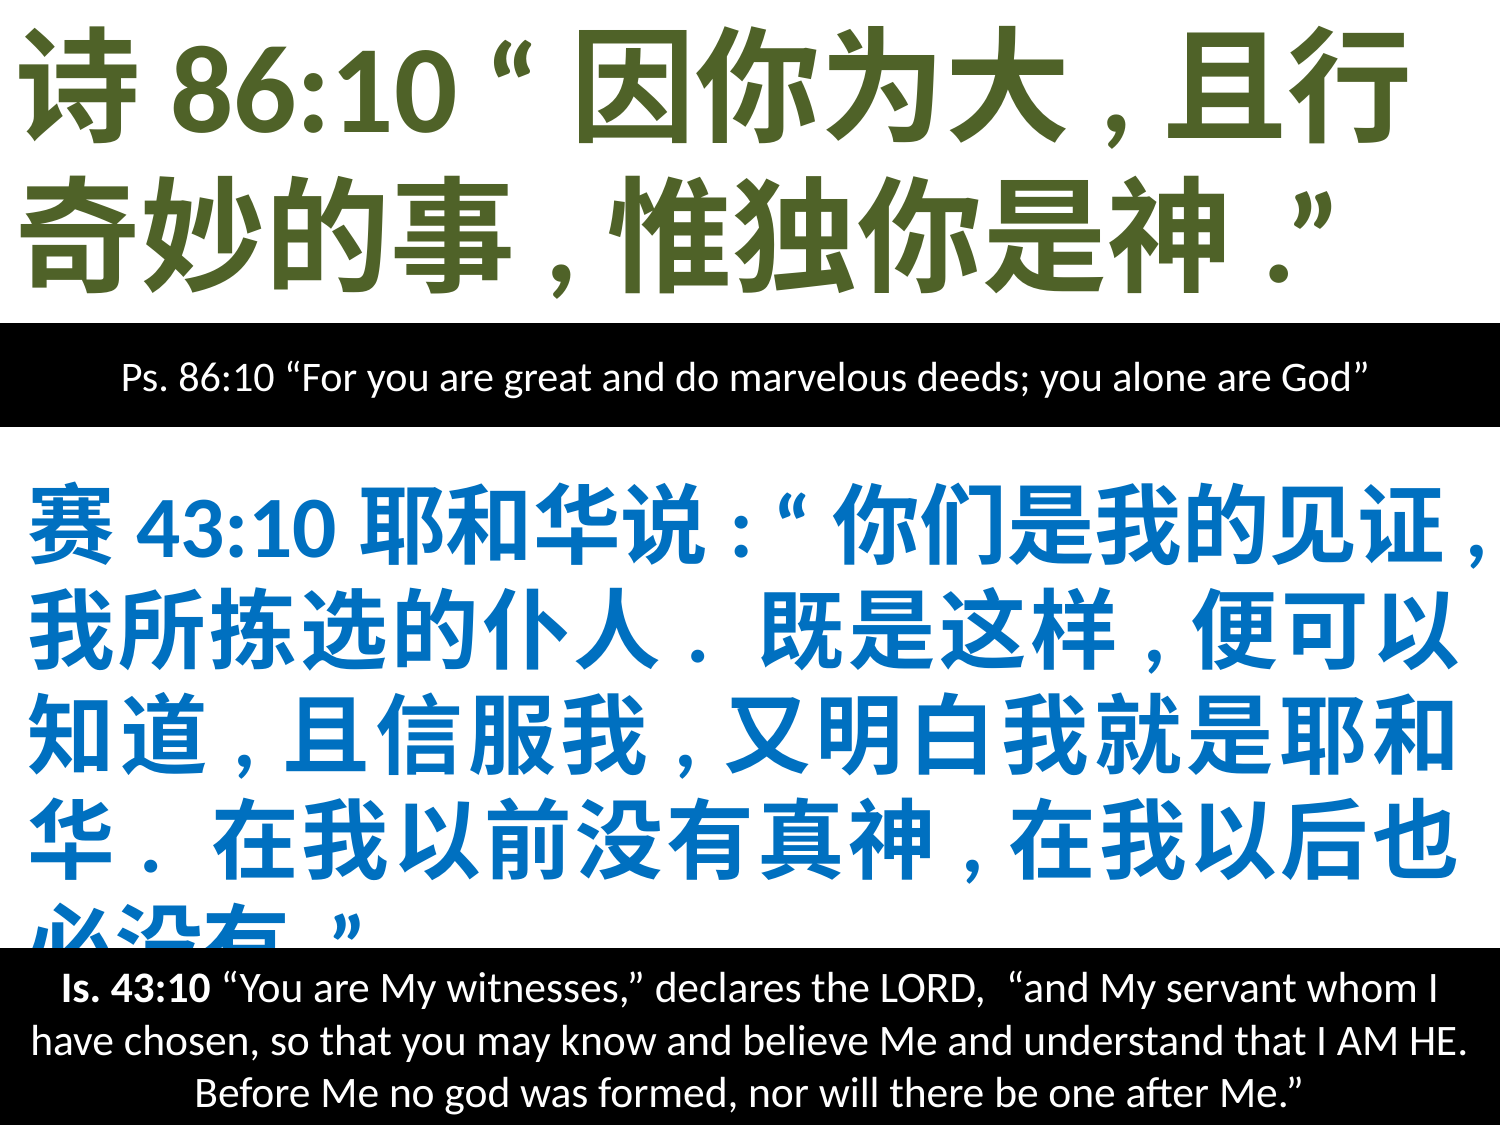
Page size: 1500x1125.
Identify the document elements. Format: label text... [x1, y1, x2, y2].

text_box Ps. 86:10 “For you are great and do marvelous deeds; you alone are God” [0, 323, 1500, 427]
title 诗86:10 “因你为大,且行奇妙的事,惟独你是神.” [0, 0, 1500, 290]
text_box 赛43:10耶和华说: “你们是我的见证,我所拣选的仆人. 既是这样,便可以知道,且信服我,又明白我就是耶和华. 在我以前没有真神,在我以后也必没有.” [10, 460, 1477, 914]
text_box Is. 43:10 “You are My witnesses,” declares the LORD, “and My servant whom I have chosen, so that you may know and believe Me and understand that I AM HE. Before Me no god was formed, nor will there be one after Me.” [0, 948, 1500, 1125]
